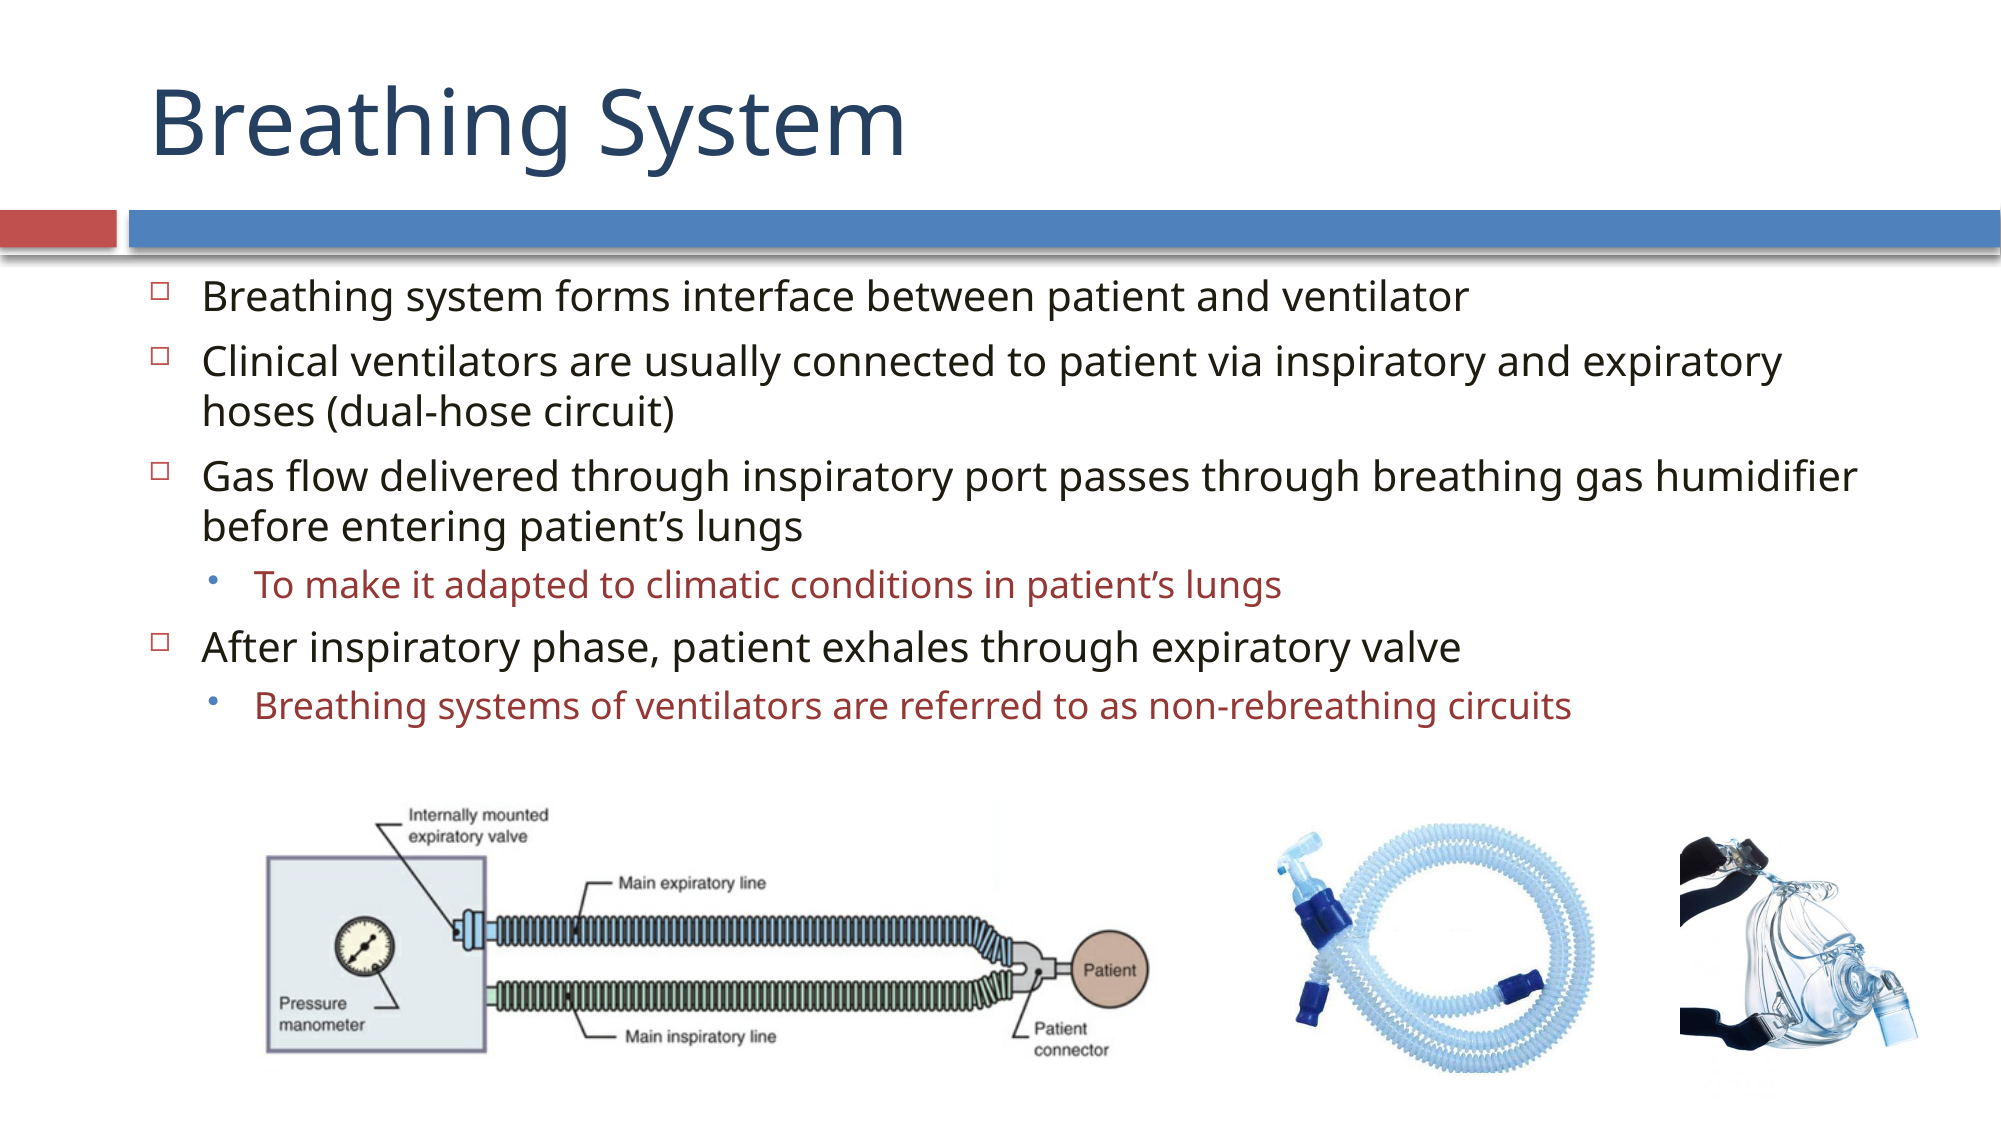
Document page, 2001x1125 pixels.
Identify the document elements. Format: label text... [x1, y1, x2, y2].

picture [249, 799, 1159, 1074]
picture [1273, 787, 1595, 1109]
list Breathing system forms interface between patient and ventilator Clinical ventilators are usually connected to patient via inspiratory and expiratory hoses (dual-hose circuit) Gas flow delivered through inspiratory port passes through breathing gas humidifier before entering patient’s lungs To make it adapted to climatic conditions in patient’s lungs After inspiratory phase, patient exhales through expiratory valve Breathing systems of ventilators are referred to as non-rebreathing circuits [133, 262, 1918, 1000]
title Breathing System [133, 37, 1918, 200]
picture [1679, 820, 1944, 1100]
